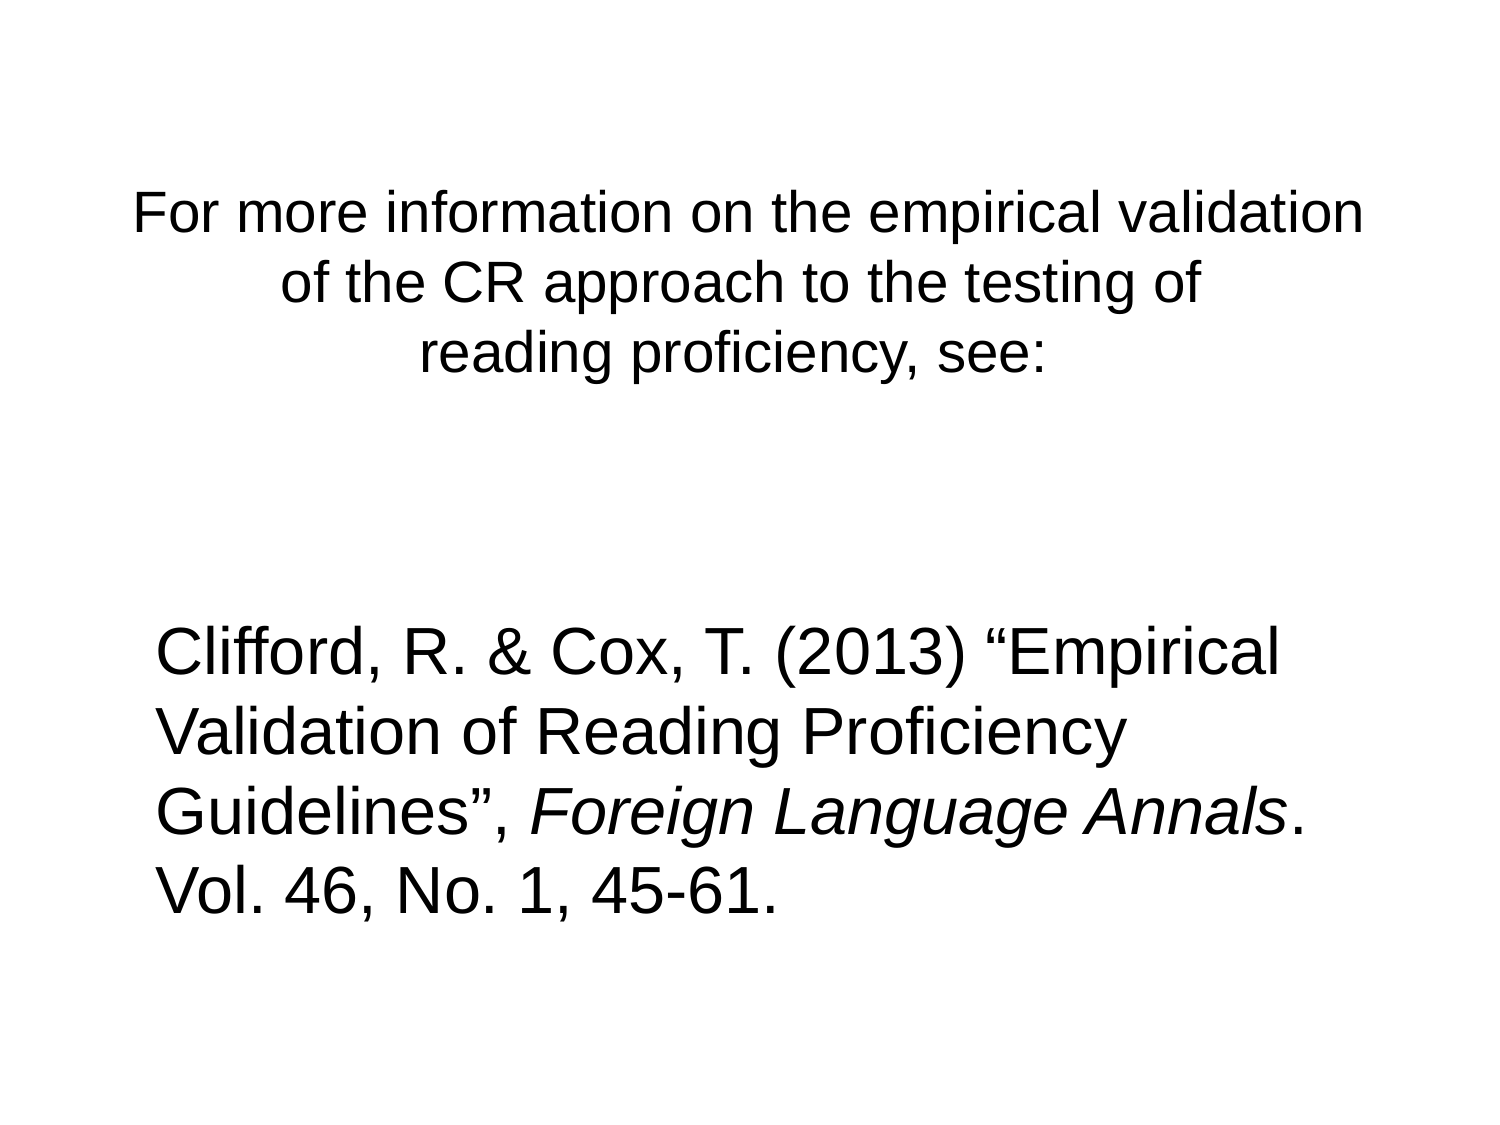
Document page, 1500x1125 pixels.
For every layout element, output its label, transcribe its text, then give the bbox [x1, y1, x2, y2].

list Clifford, R. & Cox, T. (2013) “Empirical Validation of Reading Proficiency Guidelines”, Foreign Language Annals. Vol. 46, No. 1, 45-61. [75, 600, 1425, 1005]
title For more information on the empirical validation of the CR approach to the testing of reading proficiency, see: [75, 45, 1425, 513]
